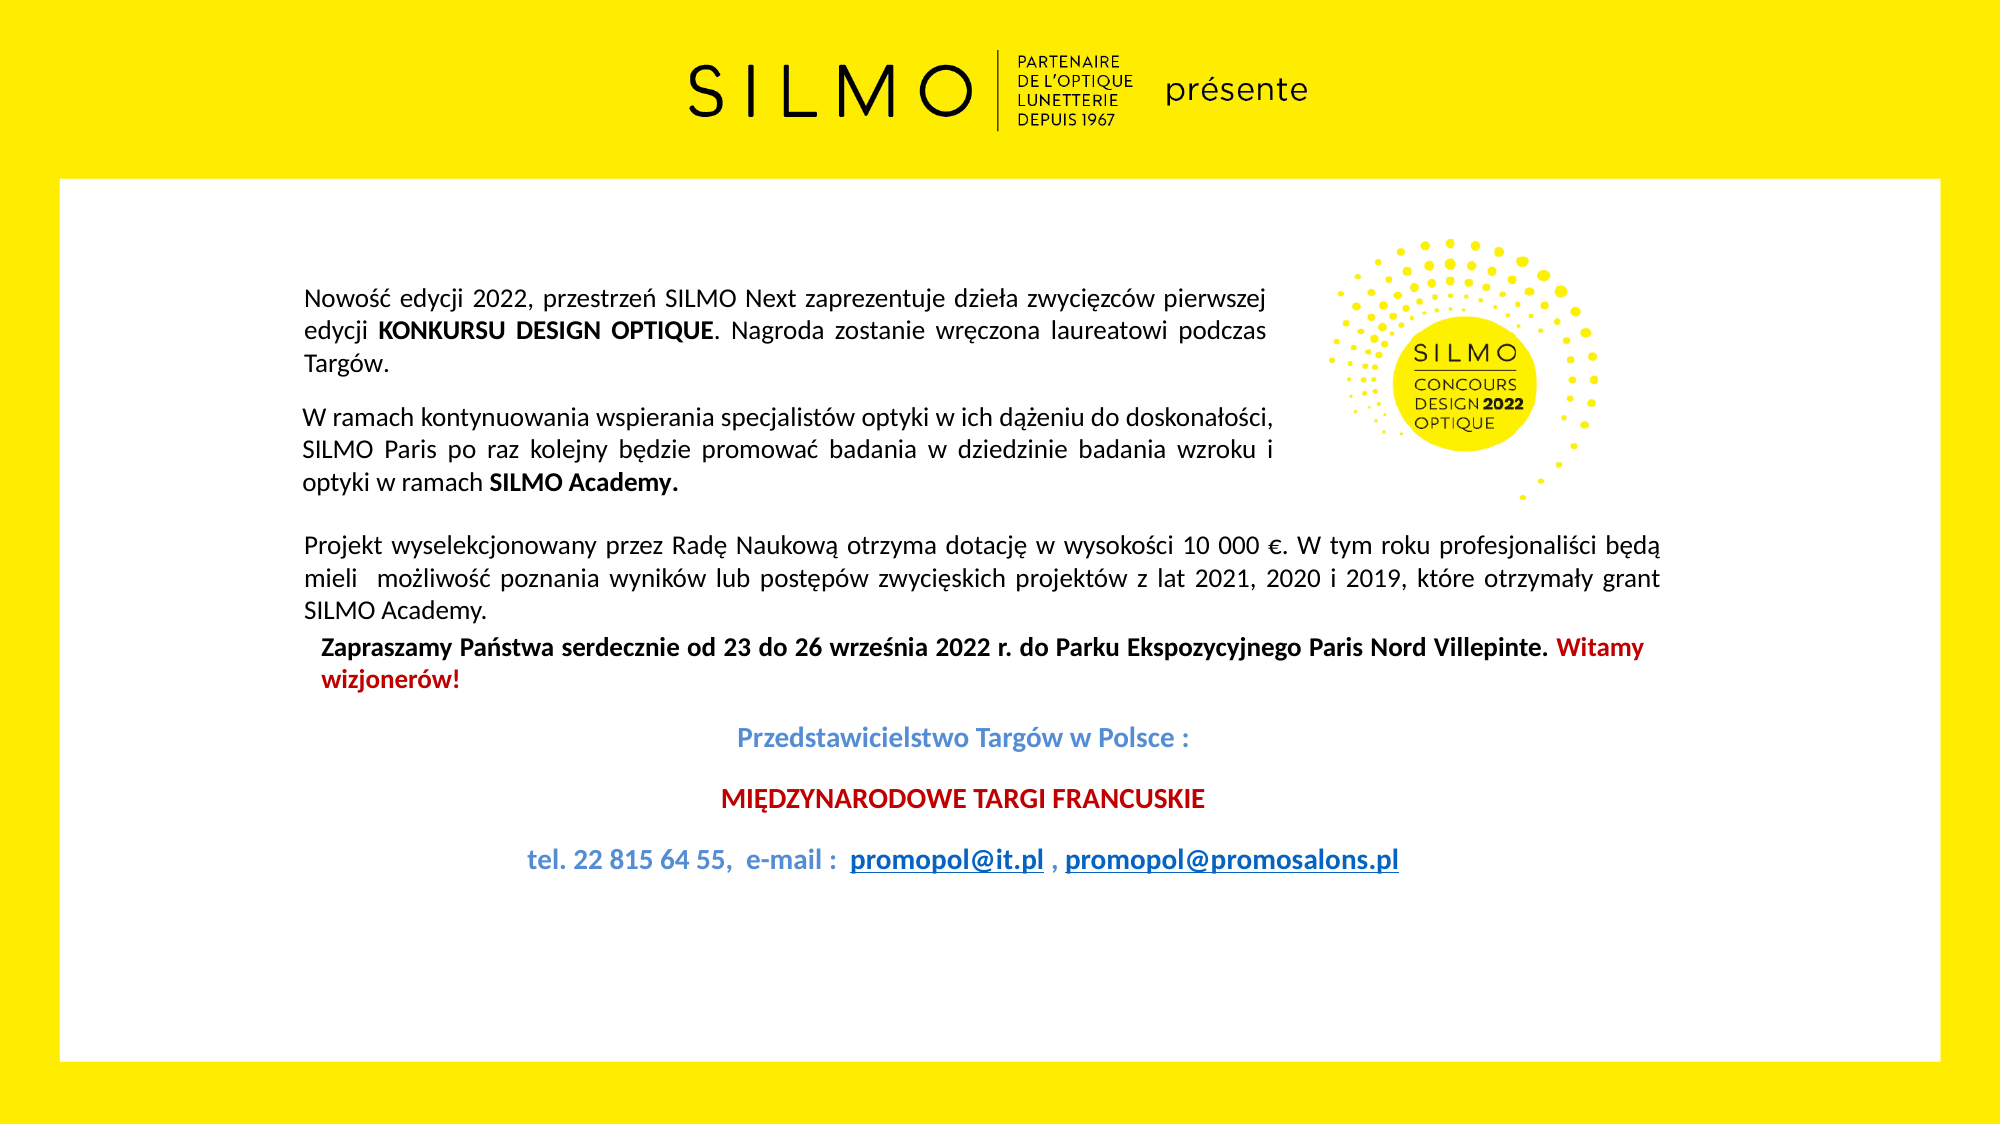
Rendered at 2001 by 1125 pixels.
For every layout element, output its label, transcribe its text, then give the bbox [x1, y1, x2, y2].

text_box Zapraszamy Państwa serdecznie od 23 do 26 września 2022 r. do Parku Ekspozycyjnego Paris Nord Villepinte. Witamy wizjonerów! [306, 633, 1659, 702]
text_box Projekt wyselekcjonowany przez Radę Naukową otrzyma dotację w wysokości 10 000 €. W tym roku profesjonaliści będą mieli możliwość poznania wyników lub postępów zwycięskich projektów z lat 2021, 2020 i 2019, które otrzymały grant SILMO Academy. [289, 520, 1676, 633]
text_box W ramach kontynuowania wspierania specjalistów optyki w ich dążeniu do doskonałości, SILMO Paris po raz kolejny będzie promować badania w dziedzinie badania wzroku i optyki w ramach SILMO Academy. [287, 392, 1289, 505]
text_box Nowość edycji 2022, przestrzeń SILMO Next zaprezentuje dzieła zwycięzców pierwszej edycji KONKURSU DESIGN OPTIQUE. Nagroda zostanie wręczona laureatowi podczas Targów. [289, 272, 1282, 385]
picture [0, 0, 2000, 1124]
text_box Przedstawicielstwo Targów w Polsce : MIĘDZYNARODOWE TARGI FRANCUSKIE tel. 22 815 64 55, e-mail : promopol@it.pl , promopol@promosalons.pl [463, 705, 1464, 883]
